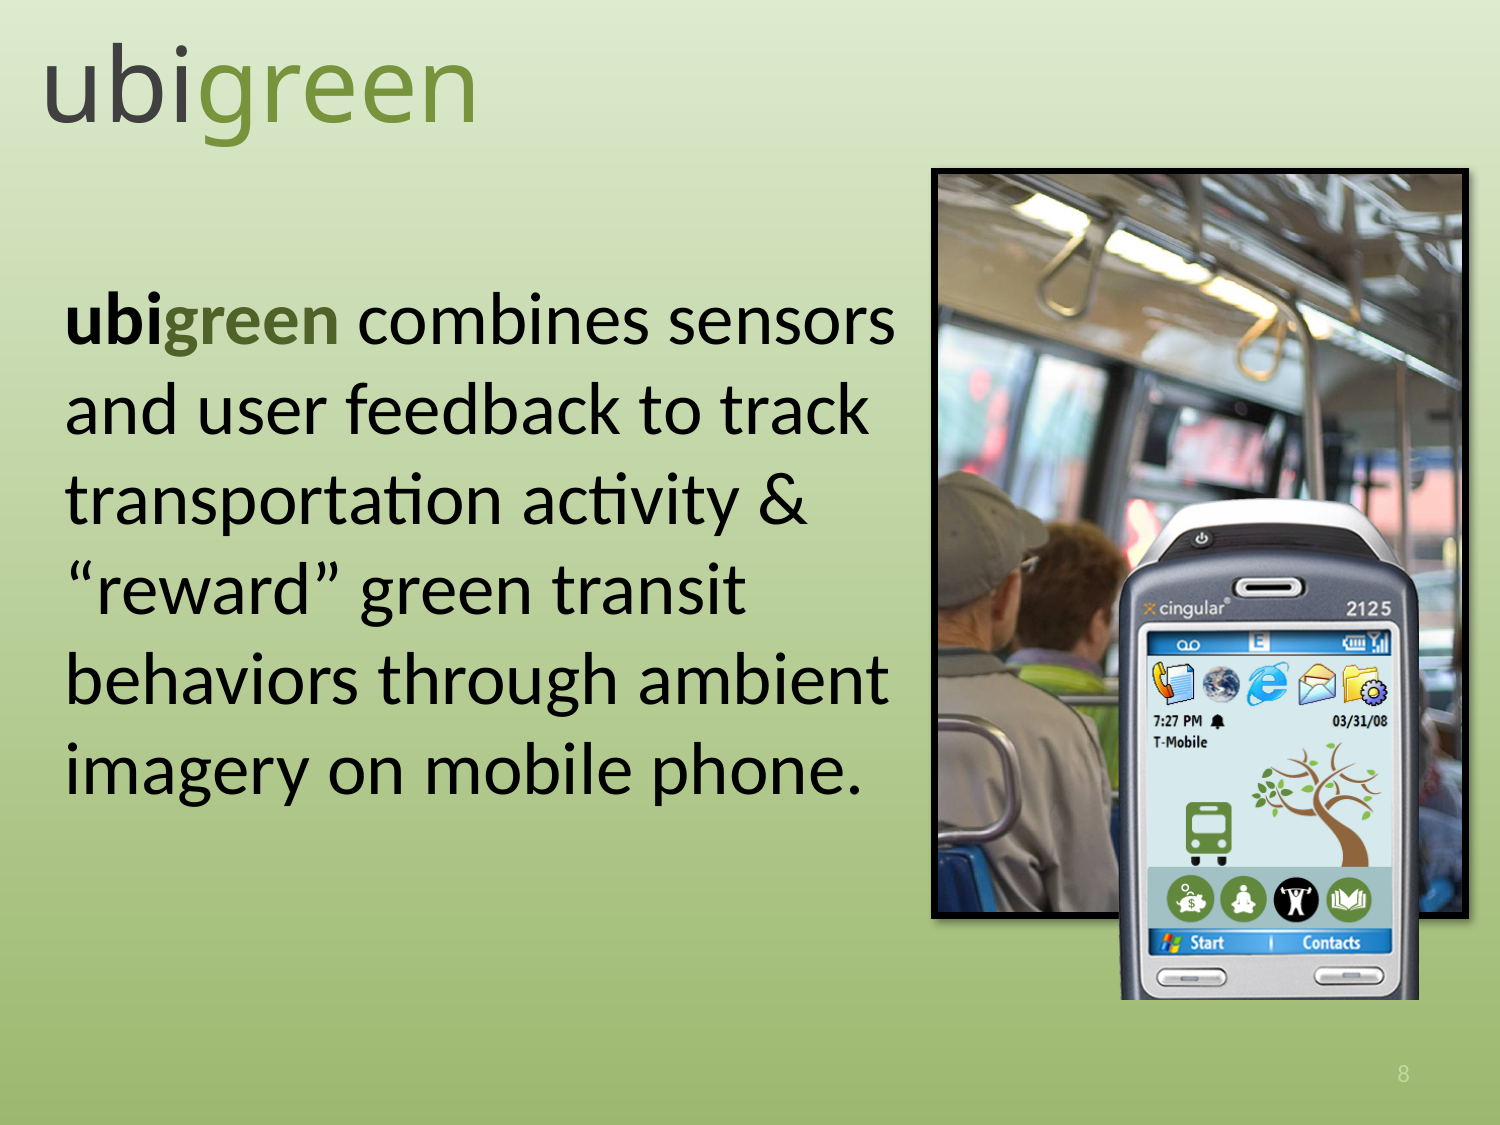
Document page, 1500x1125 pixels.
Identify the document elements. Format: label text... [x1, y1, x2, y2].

slide_number 8 [1074, 1042, 1425, 1103]
title ubigreen [24, 24, 1375, 138]
text_box ubigreen combines sensors and user feedback to track transportation activity & “reward” green transit behaviors through ambient imagery on mobile phone. [50, 262, 932, 818]
picture [937, 173, 1463, 1001]
